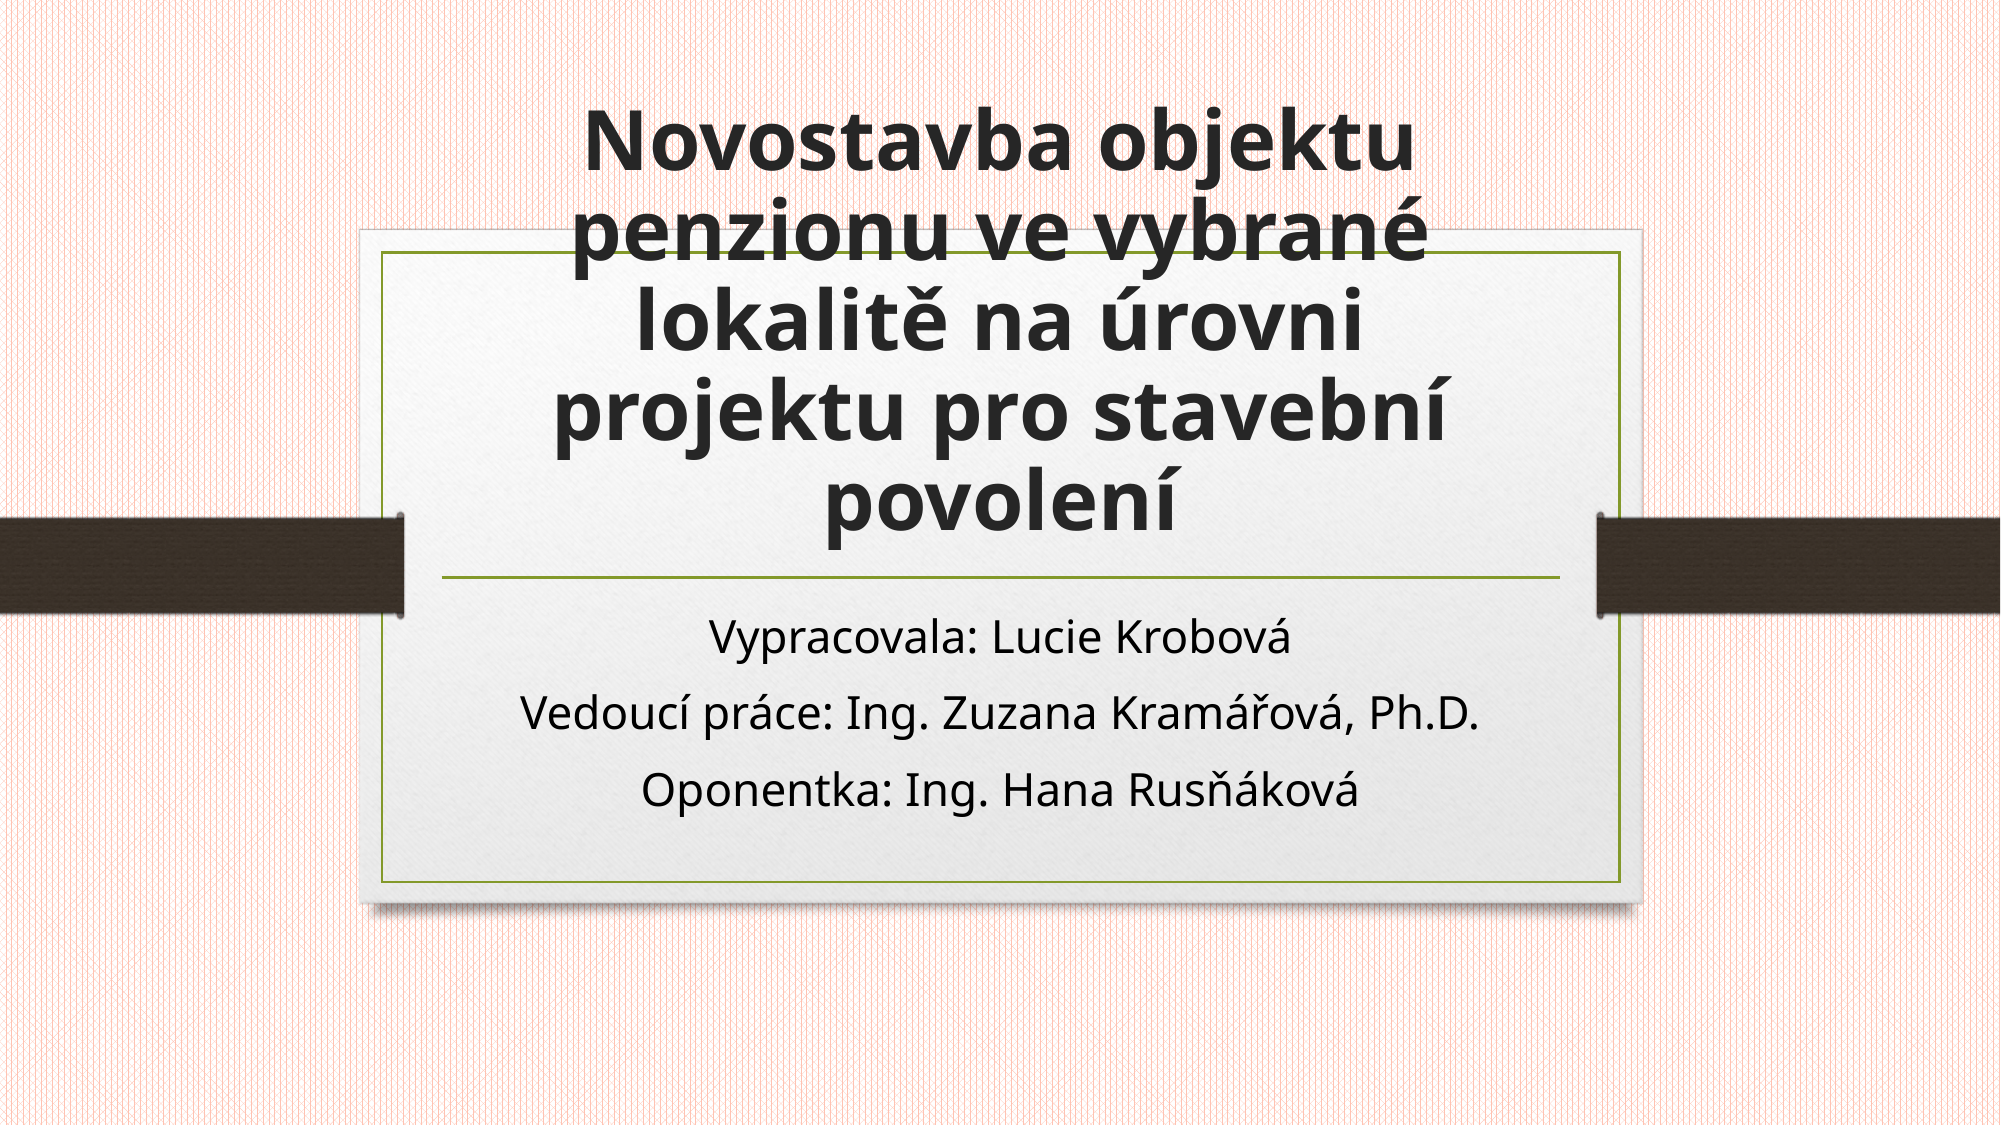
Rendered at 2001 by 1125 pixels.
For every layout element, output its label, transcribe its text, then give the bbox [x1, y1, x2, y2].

title Novostavba objektu penzionu ve vybrané lokalitě na úrovni projektu pro stavební povolení [441, 306, 1560, 556]
picture [0, 0, 2001, 1125]
subtitle Vypracovala: Lucie Krobová Vedoucí práce: Ing. Zuzana Kramářová, Ph.D. Oponentka: Ing. Hana Rusňáková [441, 600, 1560, 817]
